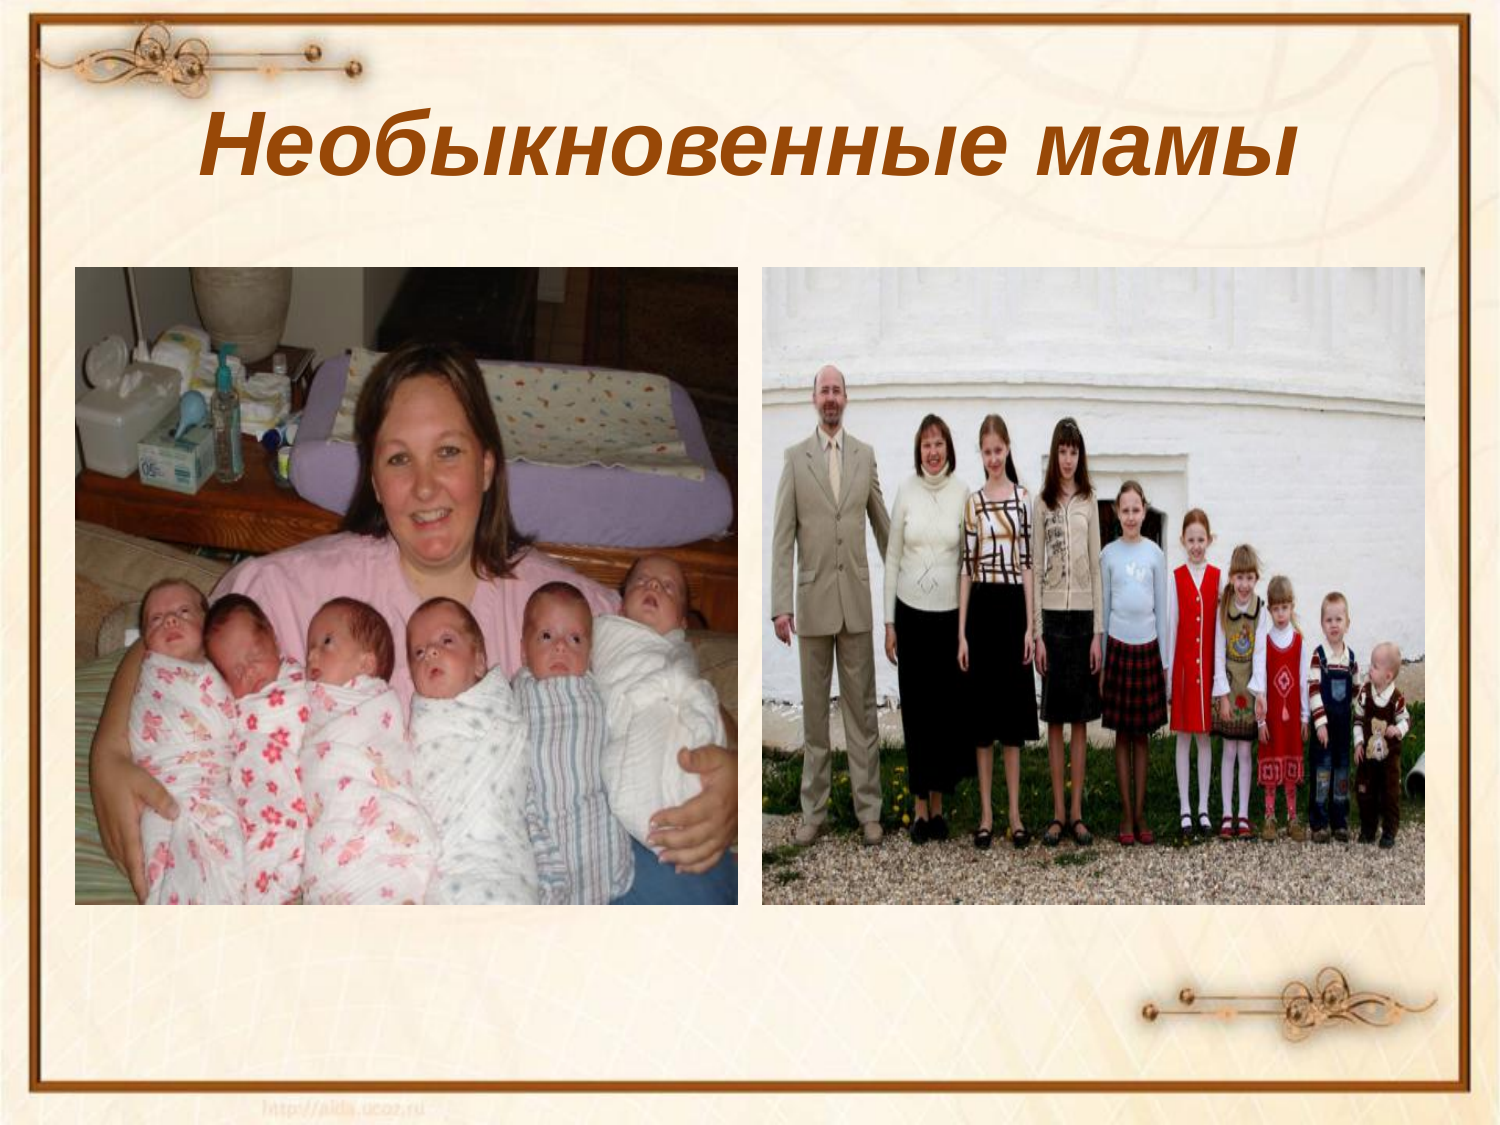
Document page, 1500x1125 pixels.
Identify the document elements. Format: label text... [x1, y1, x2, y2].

title Необыкновенные мамы [75, 45, 1425, 233]
picture [0, 0, 1500, 1125]
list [74, 266, 738, 906]
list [762, 266, 1426, 906]
